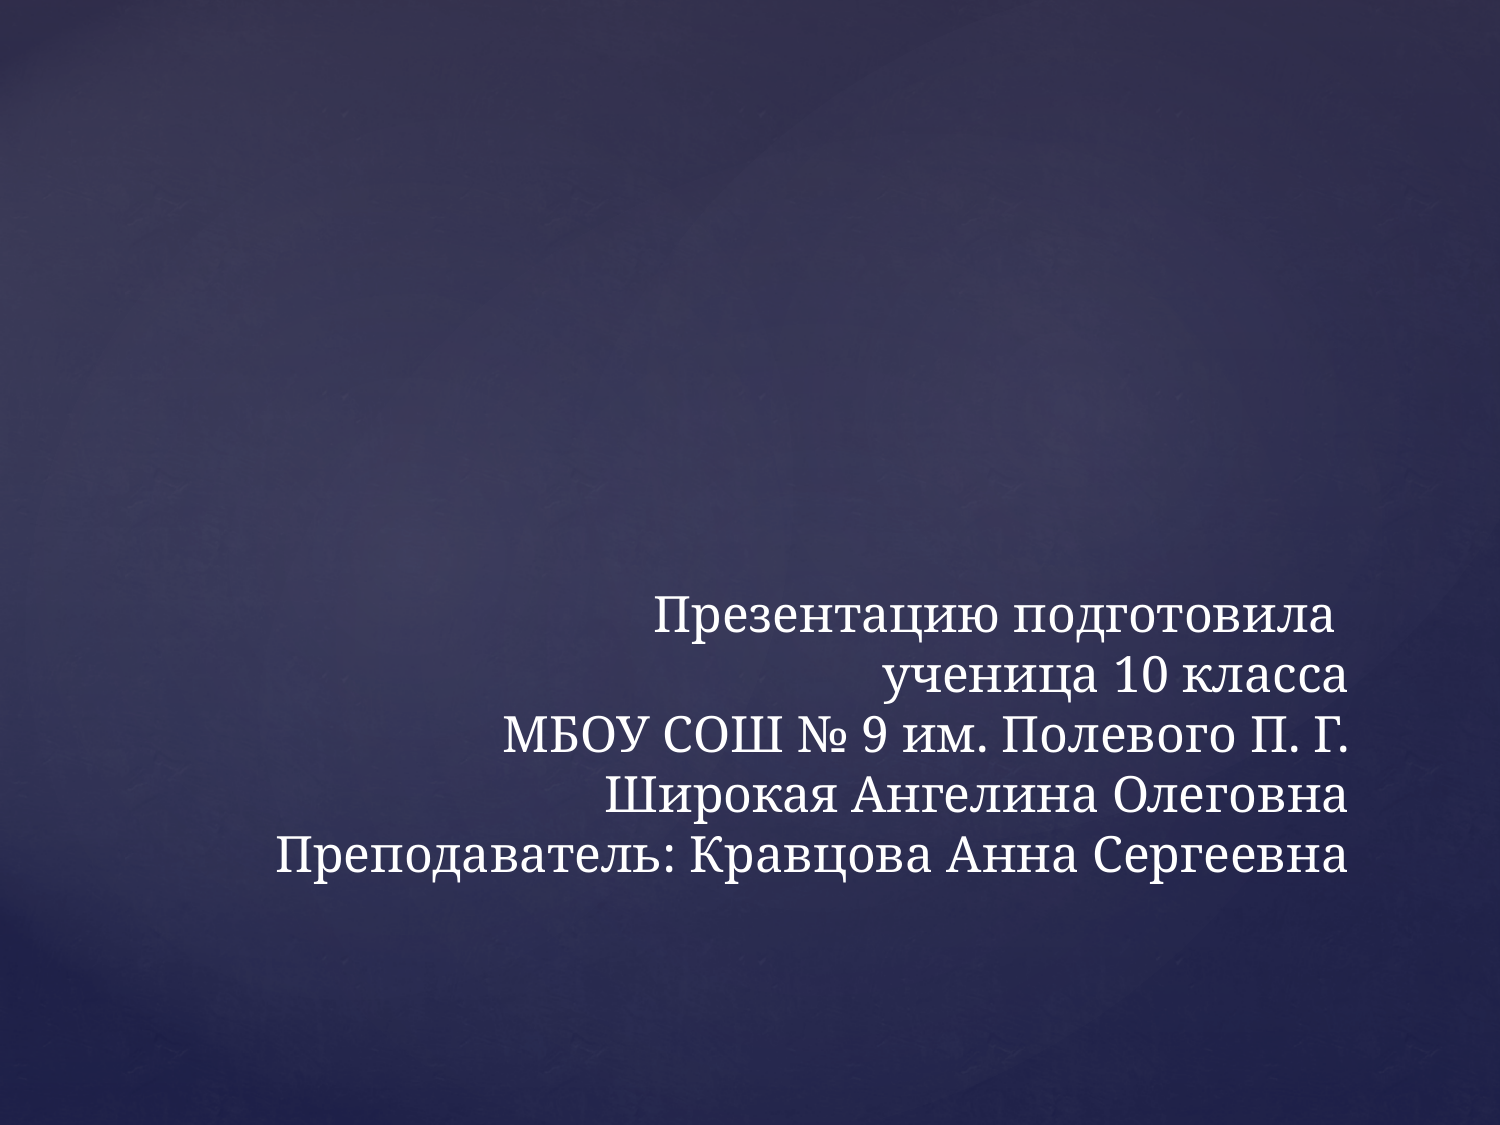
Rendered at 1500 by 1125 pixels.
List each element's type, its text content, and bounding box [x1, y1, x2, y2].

title Презентацию подготовила ученица 10 класса МБОУ СОШ № 9 им. Полевого П. Г. Широкая Ангелина Олеговна Преподаватель: Кравцова Анна Сергеевна [127, 800, 1365, 950]
